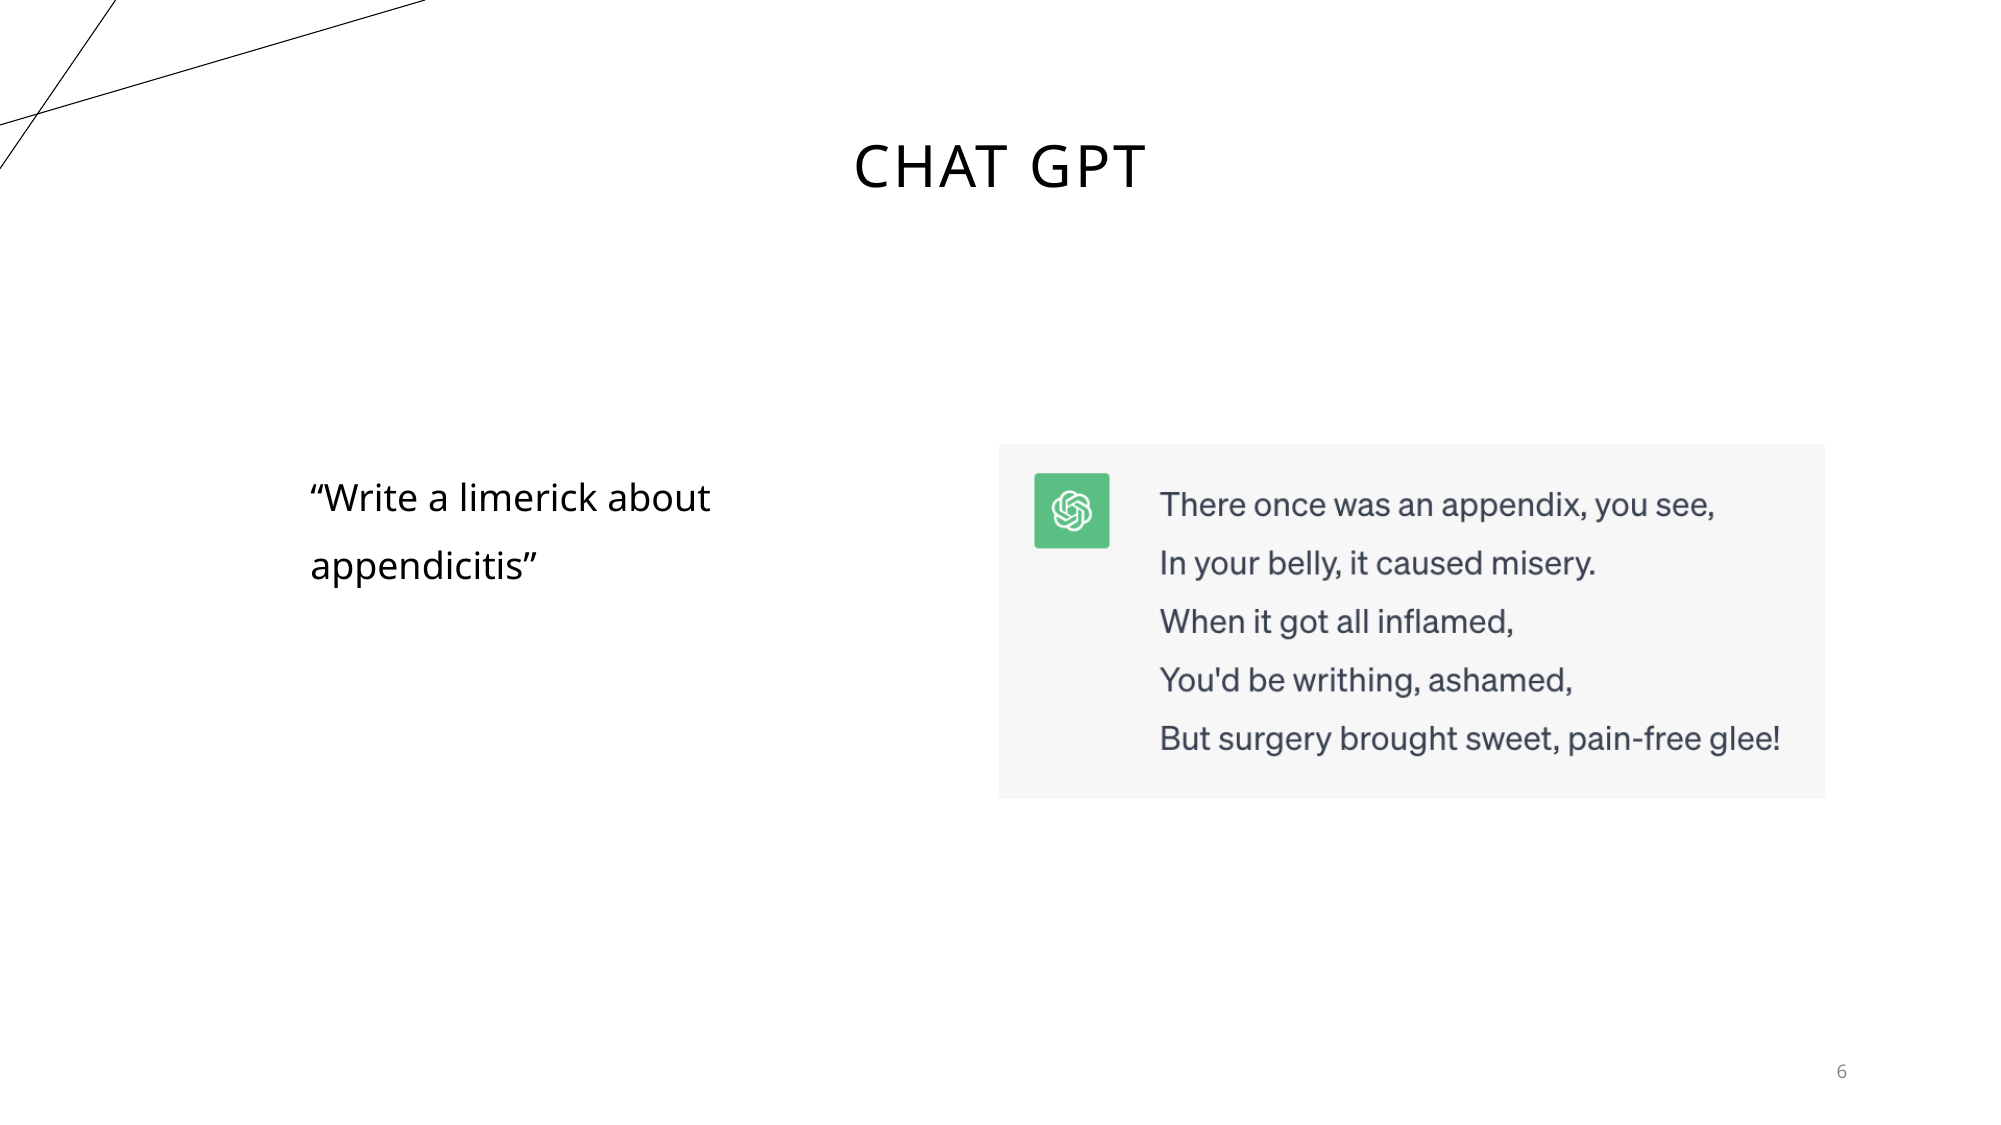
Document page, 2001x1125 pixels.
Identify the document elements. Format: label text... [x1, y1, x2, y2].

slide_number 6 [1412, 1042, 1863, 1103]
picture [999, 444, 1825, 799]
title Chat GPT [137, 59, 1863, 278]
